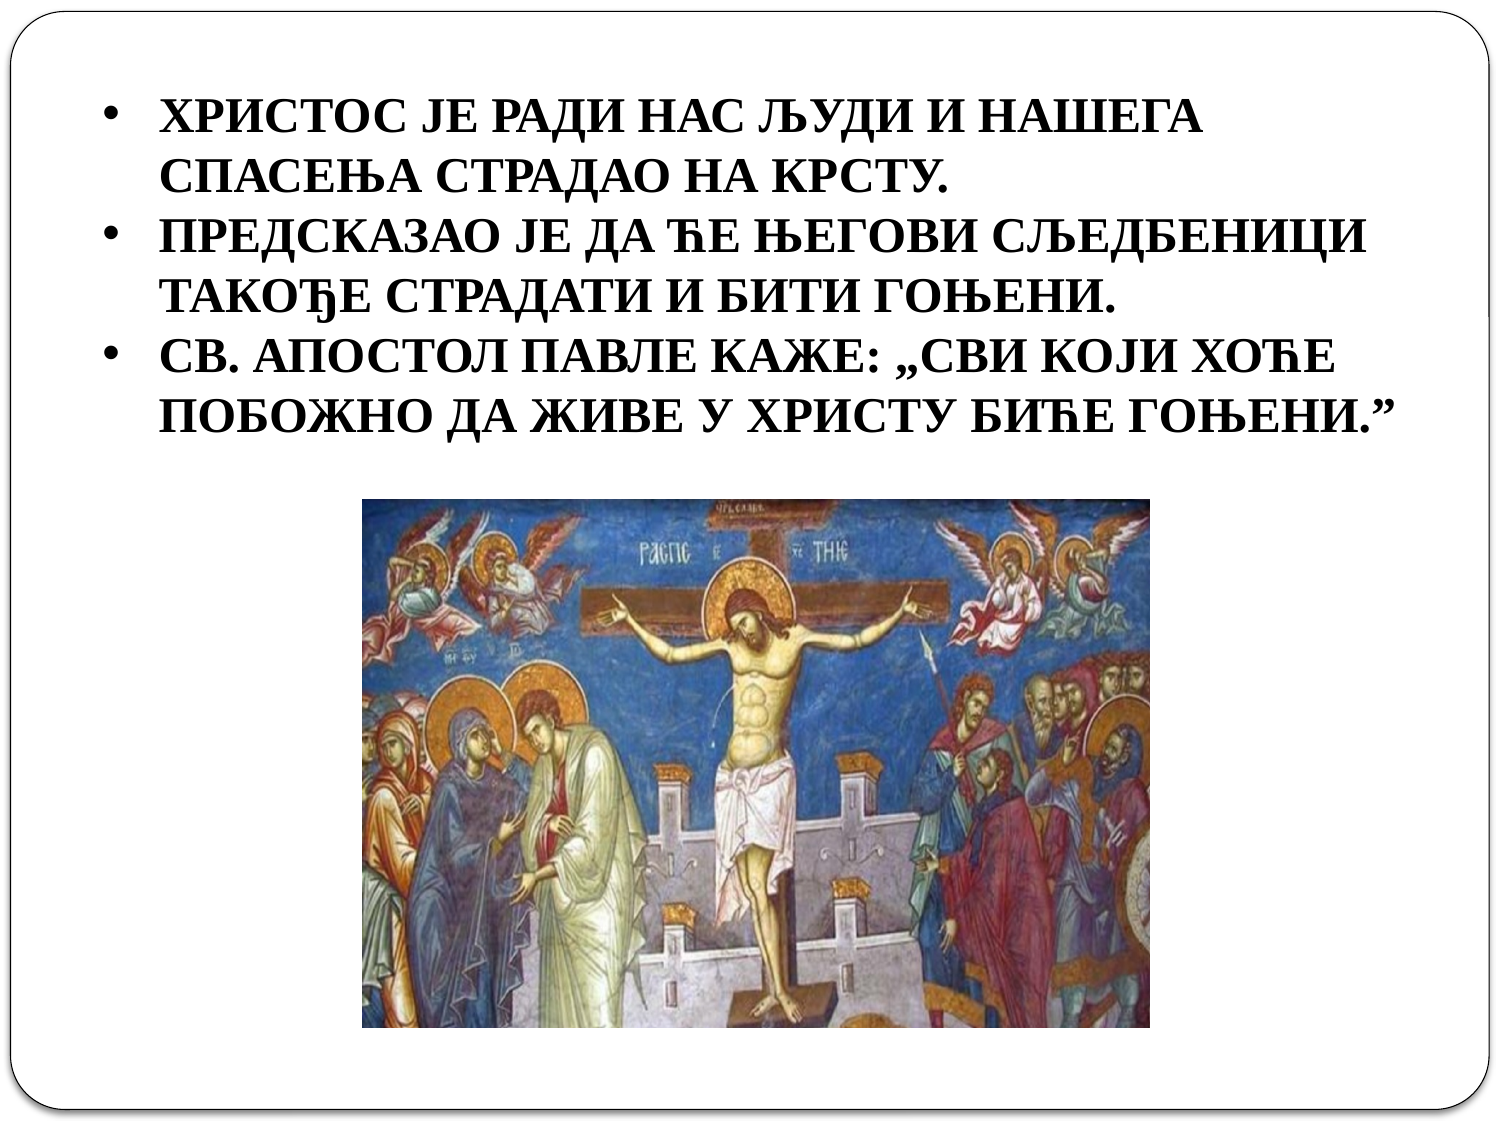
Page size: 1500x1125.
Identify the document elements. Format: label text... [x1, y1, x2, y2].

text_box ХРИСТОС ЈЕ РАДИ НАС ЉУДИ И НАШЕГА СПАСЕЊА СТРАДАО НА КРСТУ. ПРЕДСКАЗАО ЈЕ ДА ЋЕ ЊЕГОВИ СЉЕДБЕНИЦИ ТАКОЂЕ СТРАДАТИ И БИТИ ГОЊЕНИ. СВ. АПОСТОЛ ПАВЛЕ КАЖЕ: „СВИ КОЈИ ХОЋЕ ПОБОЖНО ДА ЖИВЕ У ХРИСТУ БИЋЕ ГОЊЕНИ.” [87, 74, 1425, 450]
picture [362, 499, 1151, 1029]
